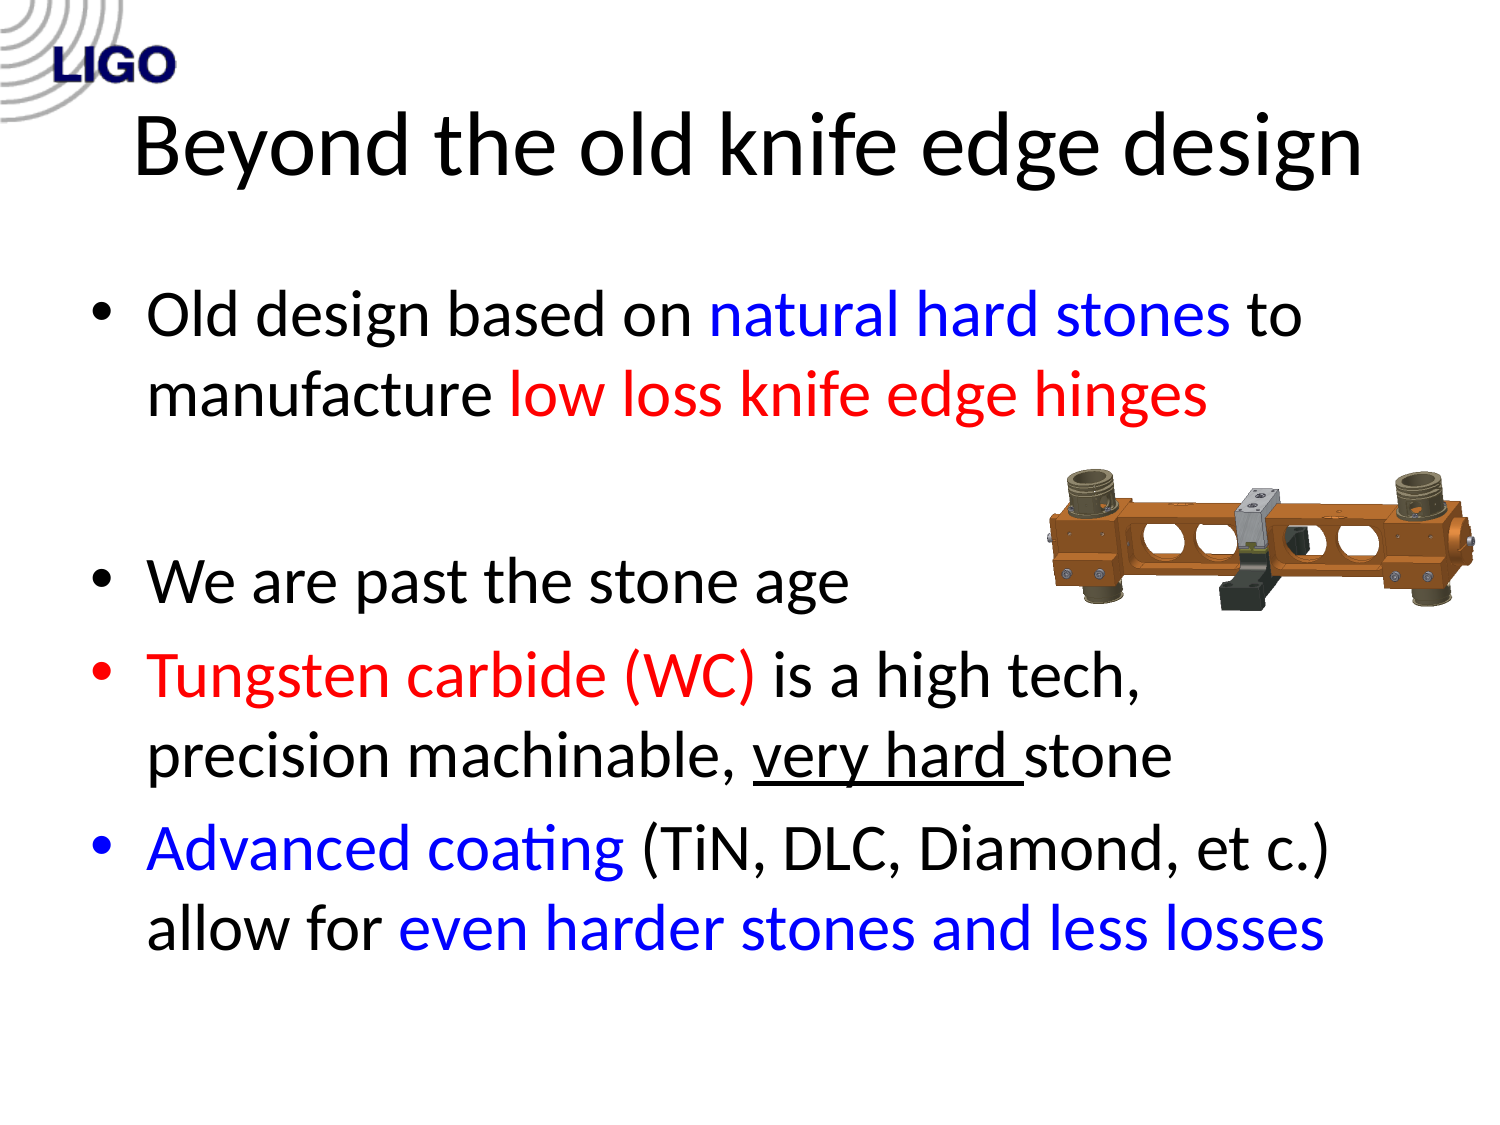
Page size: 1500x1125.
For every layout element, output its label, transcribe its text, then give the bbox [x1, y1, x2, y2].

title Beyond the old knife edge design [75, 45, 1425, 233]
picture [0, 0, 177, 124]
picture [1024, 457, 1488, 626]
list Old design based on natural hard stones to manufacture low loss knife edge hinges We are past the stone age Tungsten carbide (WC) is a high tech, precision machinable, very hard stone Advanced coating (TiN, DLC, Diamond, et c.) allow for even harder stones and less losses [75, 262, 1425, 1005]
